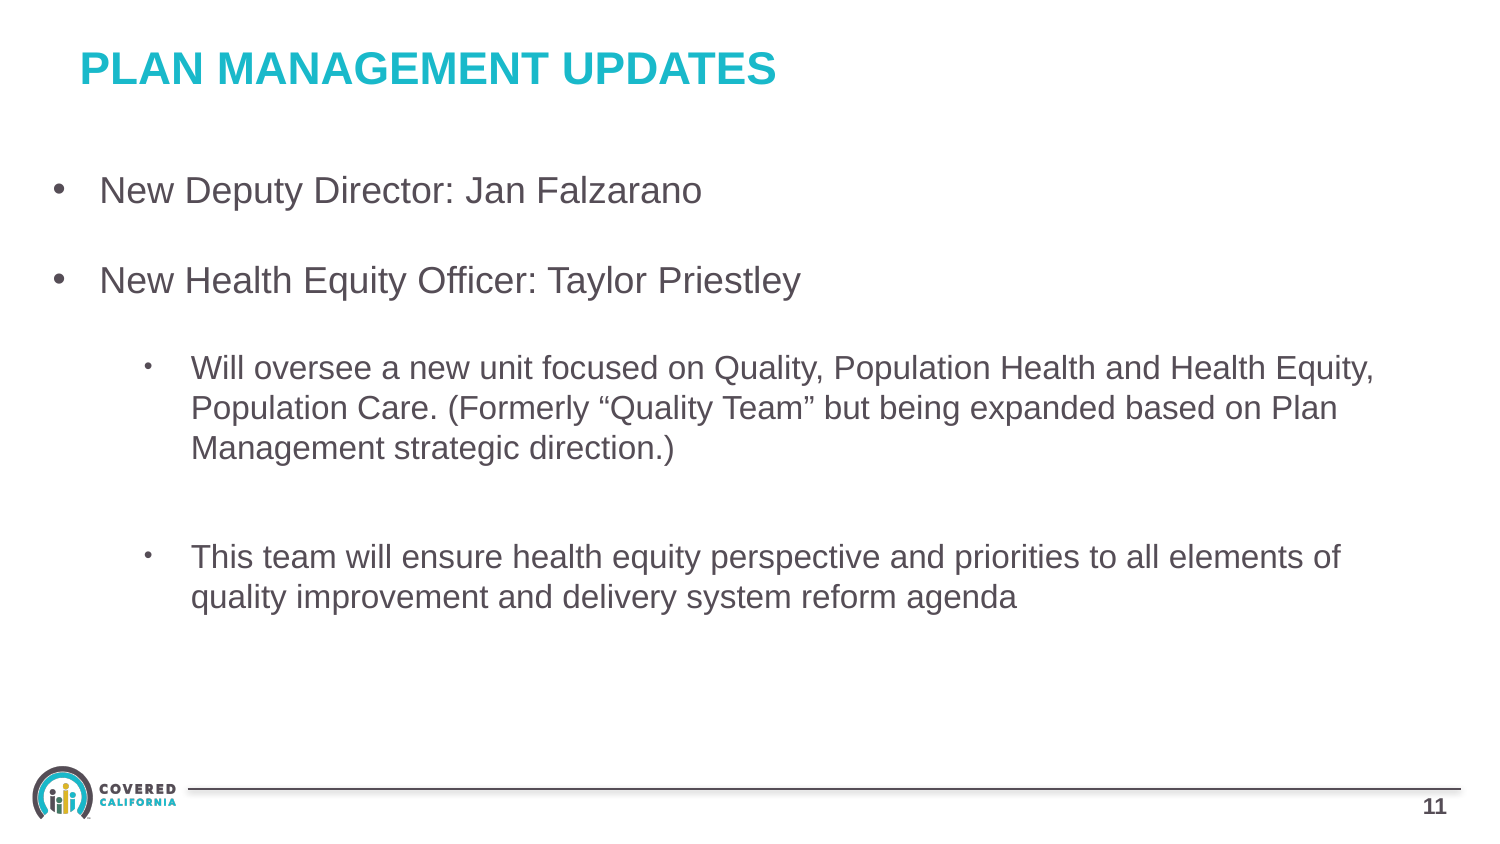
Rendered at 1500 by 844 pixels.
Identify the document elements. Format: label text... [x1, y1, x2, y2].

picture [30, 764, 178, 823]
list New Deputy Director: Jan Falzarano New Health Equity Officer: Taylor Priestley Will oversee a new unit focused on Quality, Population Health and Health Equity, Population Care. (Formerly “Quality Team” but being expanded based on Plan Management strategic direction.) This team will ensure health equity perspective and priorities to all elements of quality improvement and delivery system reform agenda [37, 158, 1463, 783]
title PLAN MANAGEMENT UPDATES [64, 31, 1490, 113]
slide_number 10 [1342, 783, 1463, 828]
